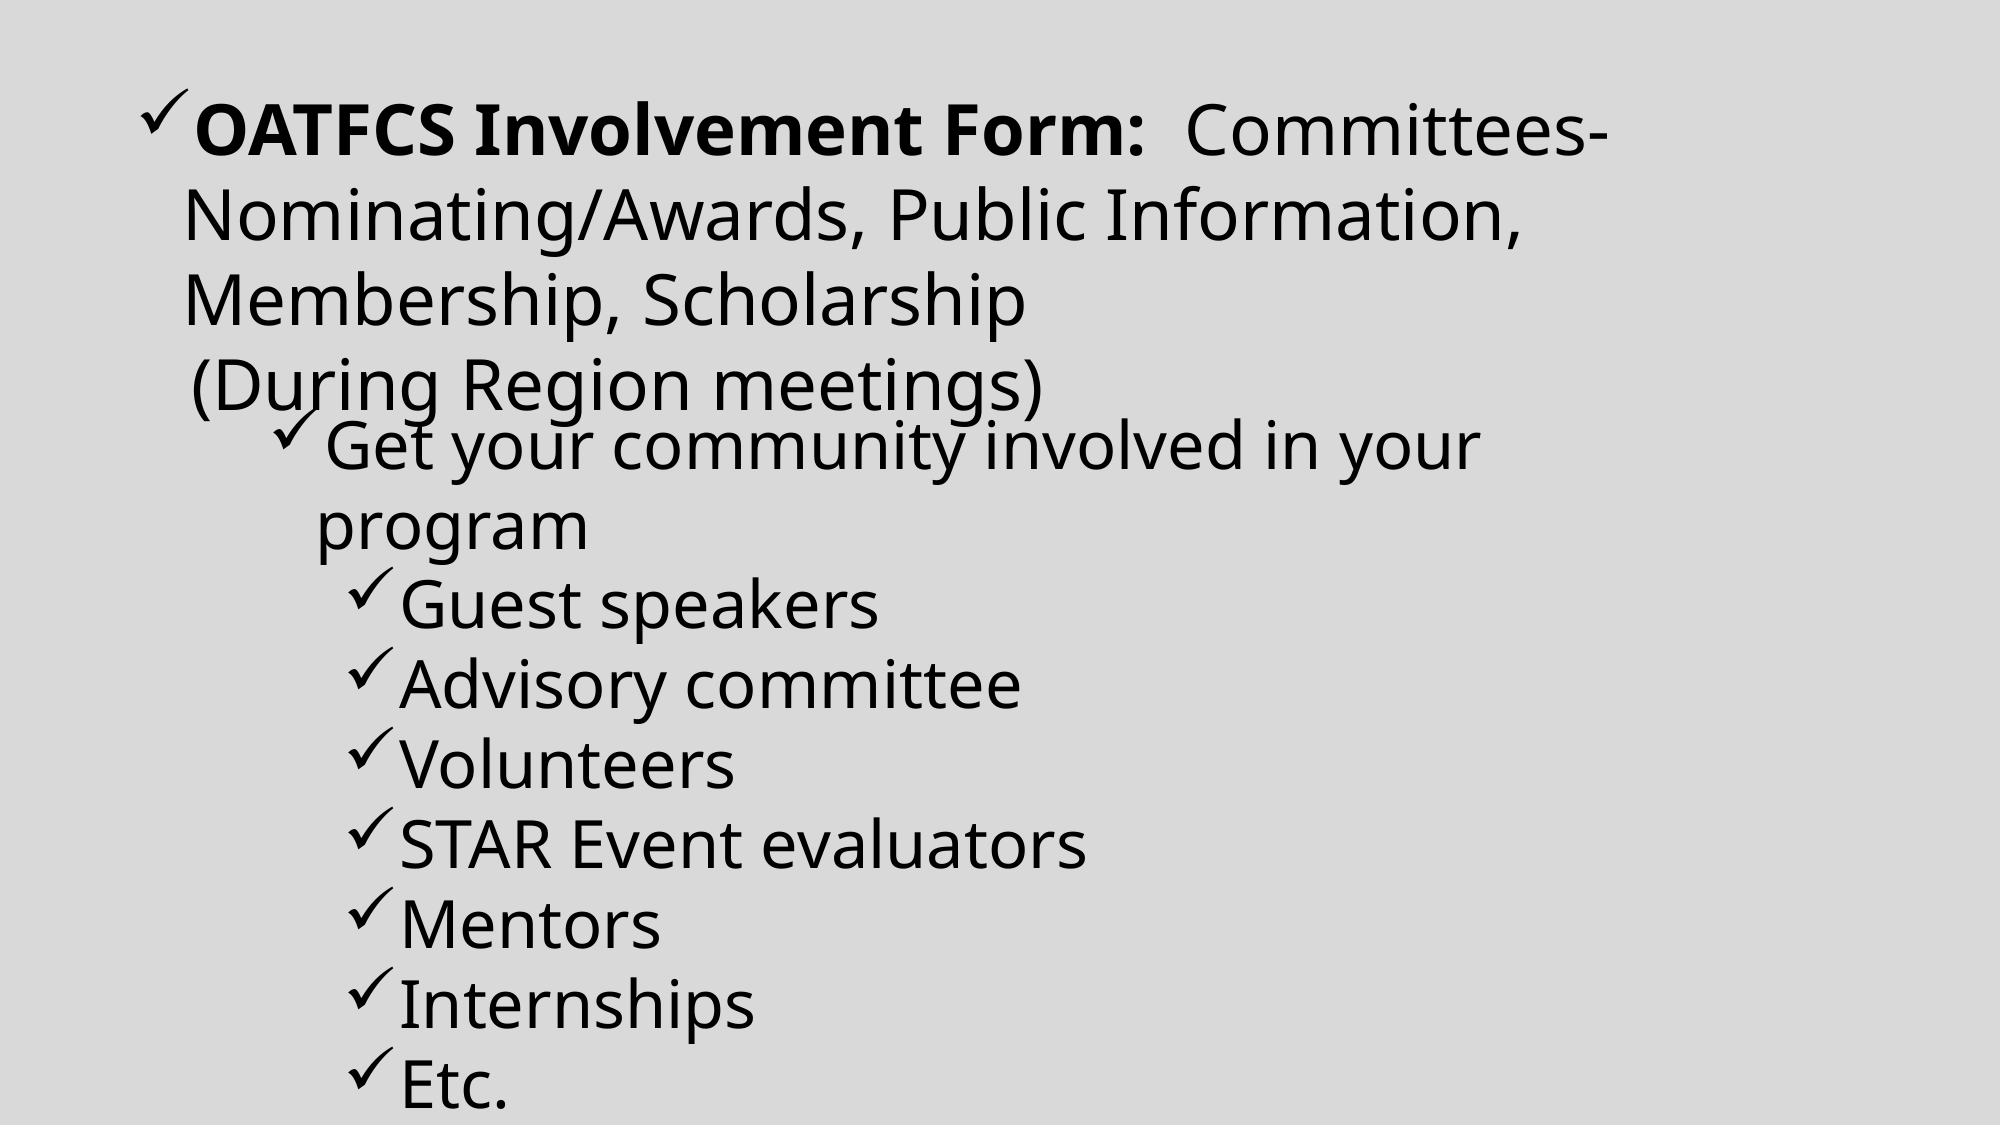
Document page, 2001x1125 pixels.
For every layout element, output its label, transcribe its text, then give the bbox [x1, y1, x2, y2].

text_box Get your community involved in your program Guest speakers Advisory committee Volunteers STAR Event evaluators Mentors Internships Etc. [254, 395, 1635, 1125]
text_box OATFCS Involvement Form: Committees- Nominating/Awards, Public Information, Membership, Scholarship (During Region meetings) [45, 77, 1959, 432]
